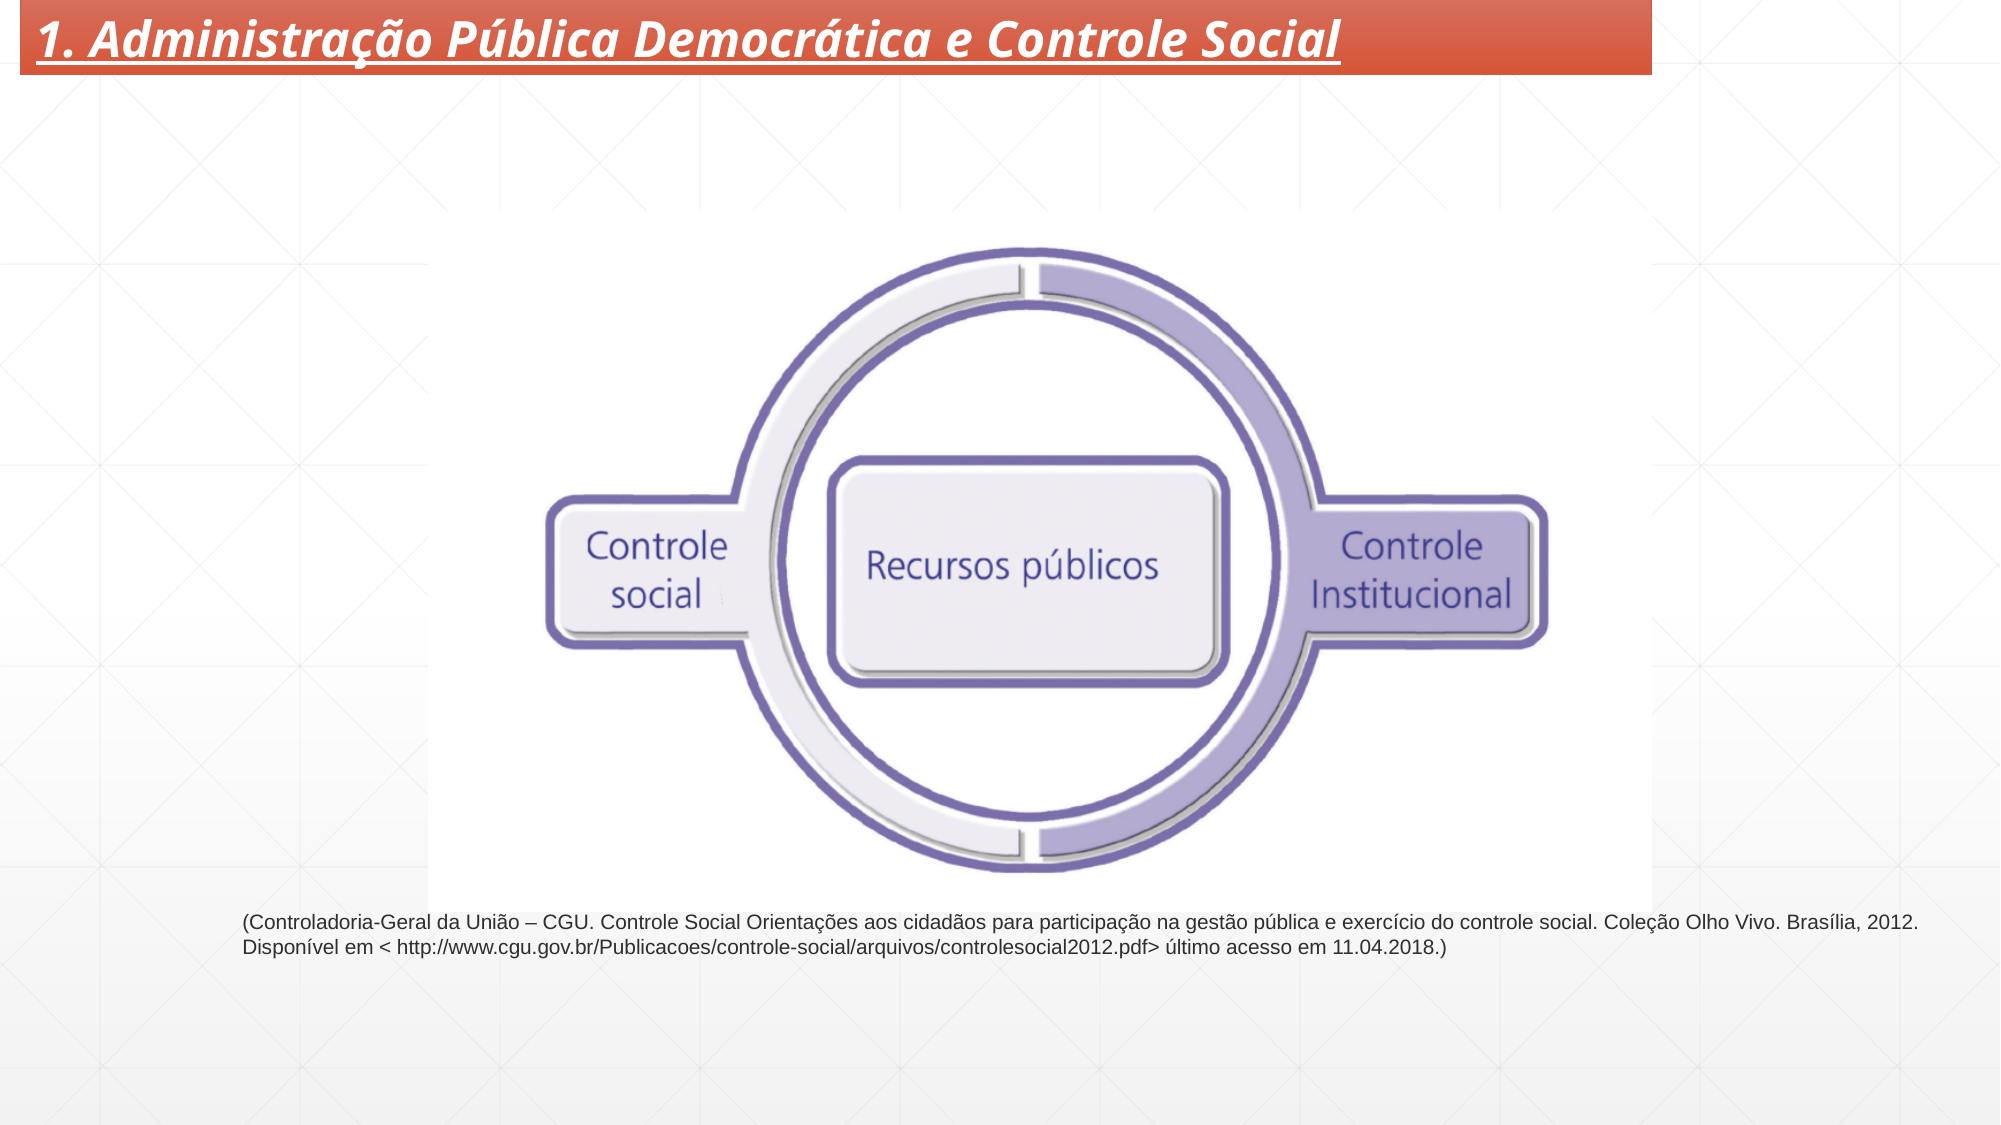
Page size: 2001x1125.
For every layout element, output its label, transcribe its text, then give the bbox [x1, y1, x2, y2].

text_box (Controladoria-Geral da União – CGU. Controle Social Orientações aos cidadãos para participação na gestão pública e exercício do controle social. Coleção Olho Vivo. Brasília, 2012. Disponível em < http://www.cgu.gov.br/Publicacoes/controle-social/arquivos/controlesocial2012.pdf> último acesso em 11.04.2018.) [227, 901, 1966, 967]
text_box 1. Administração Pública Democrática e Controle Social [20, 0, 1652, 75]
picture [428, 210, 1652, 912]
